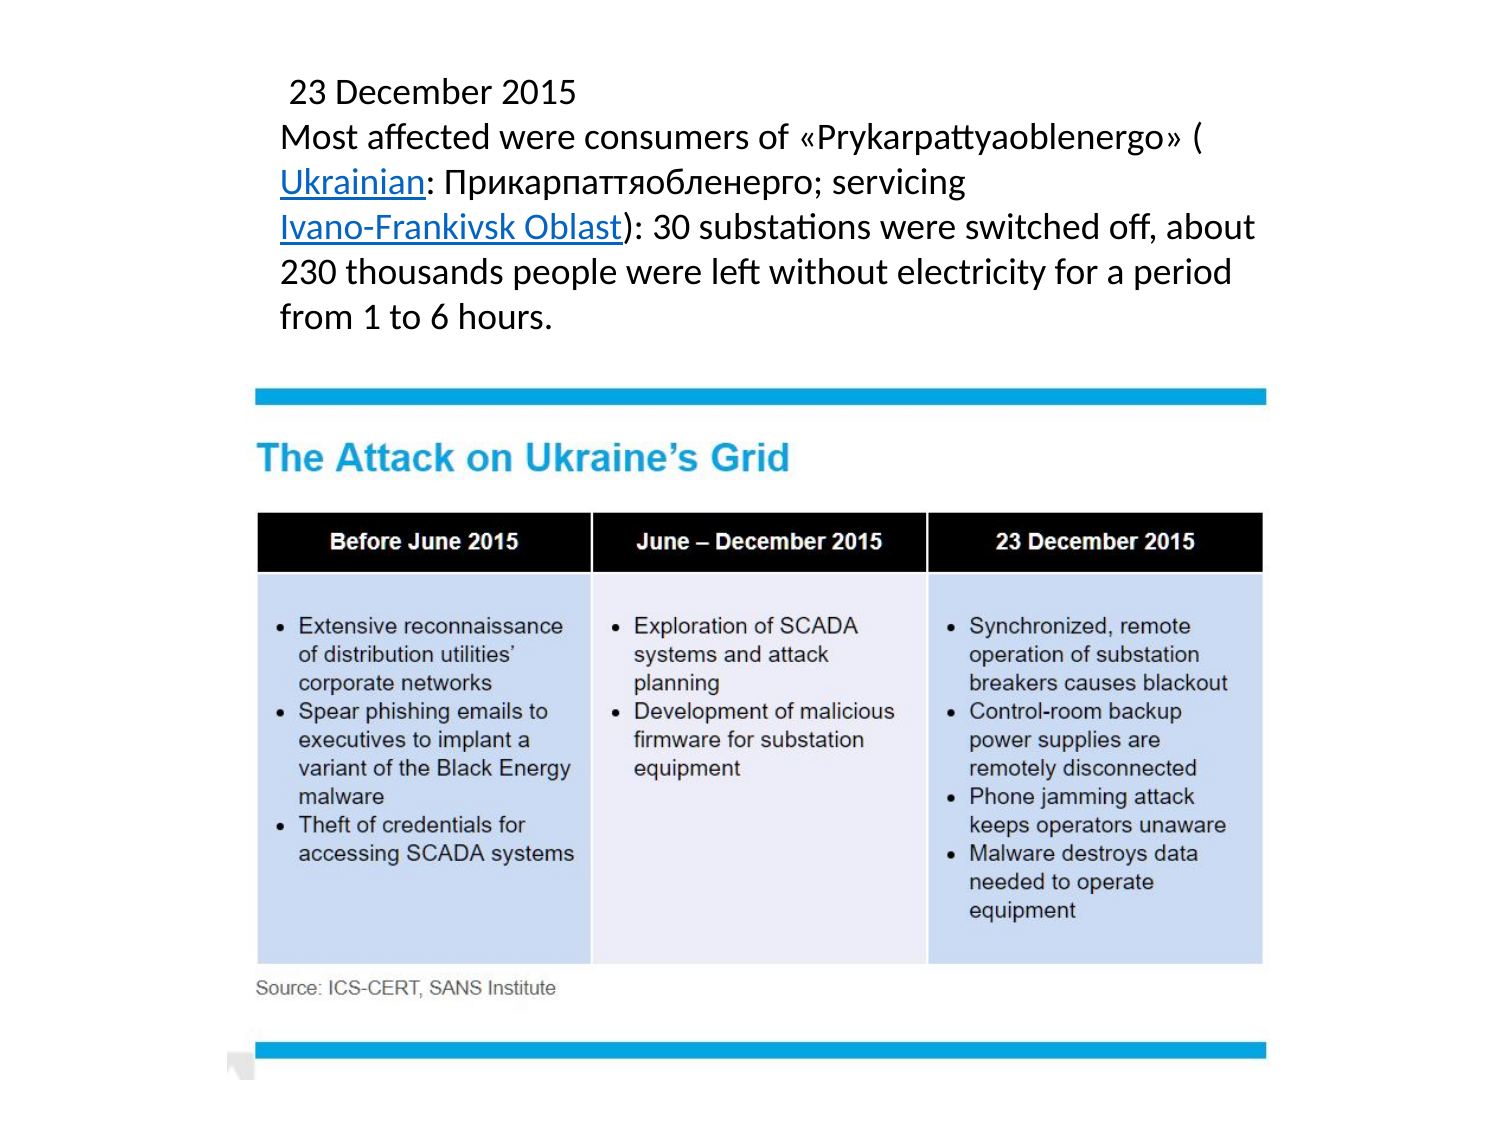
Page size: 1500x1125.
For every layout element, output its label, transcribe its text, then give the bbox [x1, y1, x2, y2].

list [227, 366, 1290, 1080]
text_box 23 December 2015 Most affected were consumers of «Prykarpattyaoblenergo» (Ukrainian: Прикарпаттяобленерго; servicing Ivano-Frankivsk Oblast): 30 substations were switched off, about 230 thousands people were left without electricity for a period from 1 to 6 hours. [265, 59, 1281, 345]
